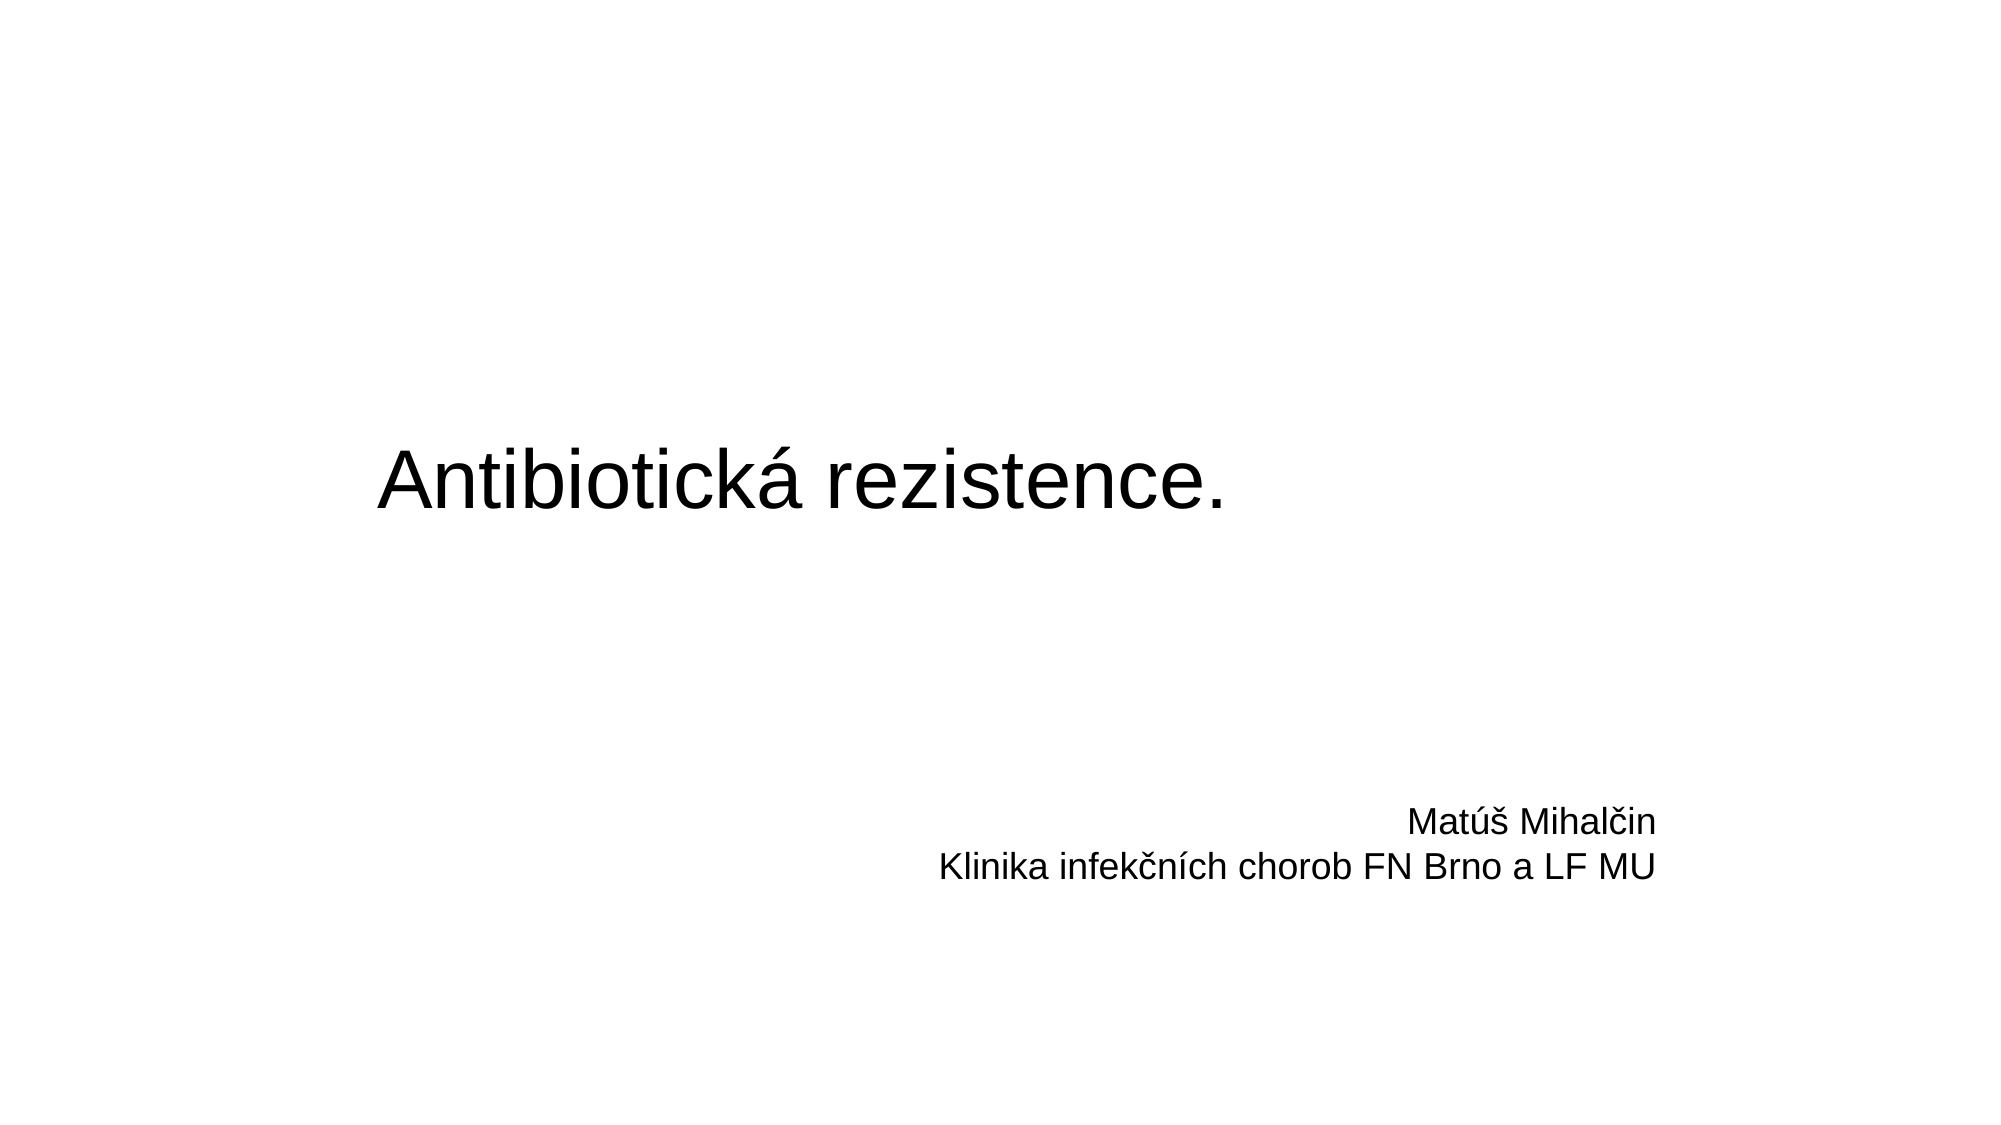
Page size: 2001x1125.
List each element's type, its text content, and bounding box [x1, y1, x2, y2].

text_box Antibiotická rezistence. [362, 106, 1854, 744]
text_box Matúš Mihalčin Klinika infekčních chorob FN Brno a LF MU [622, 789, 1672, 913]
